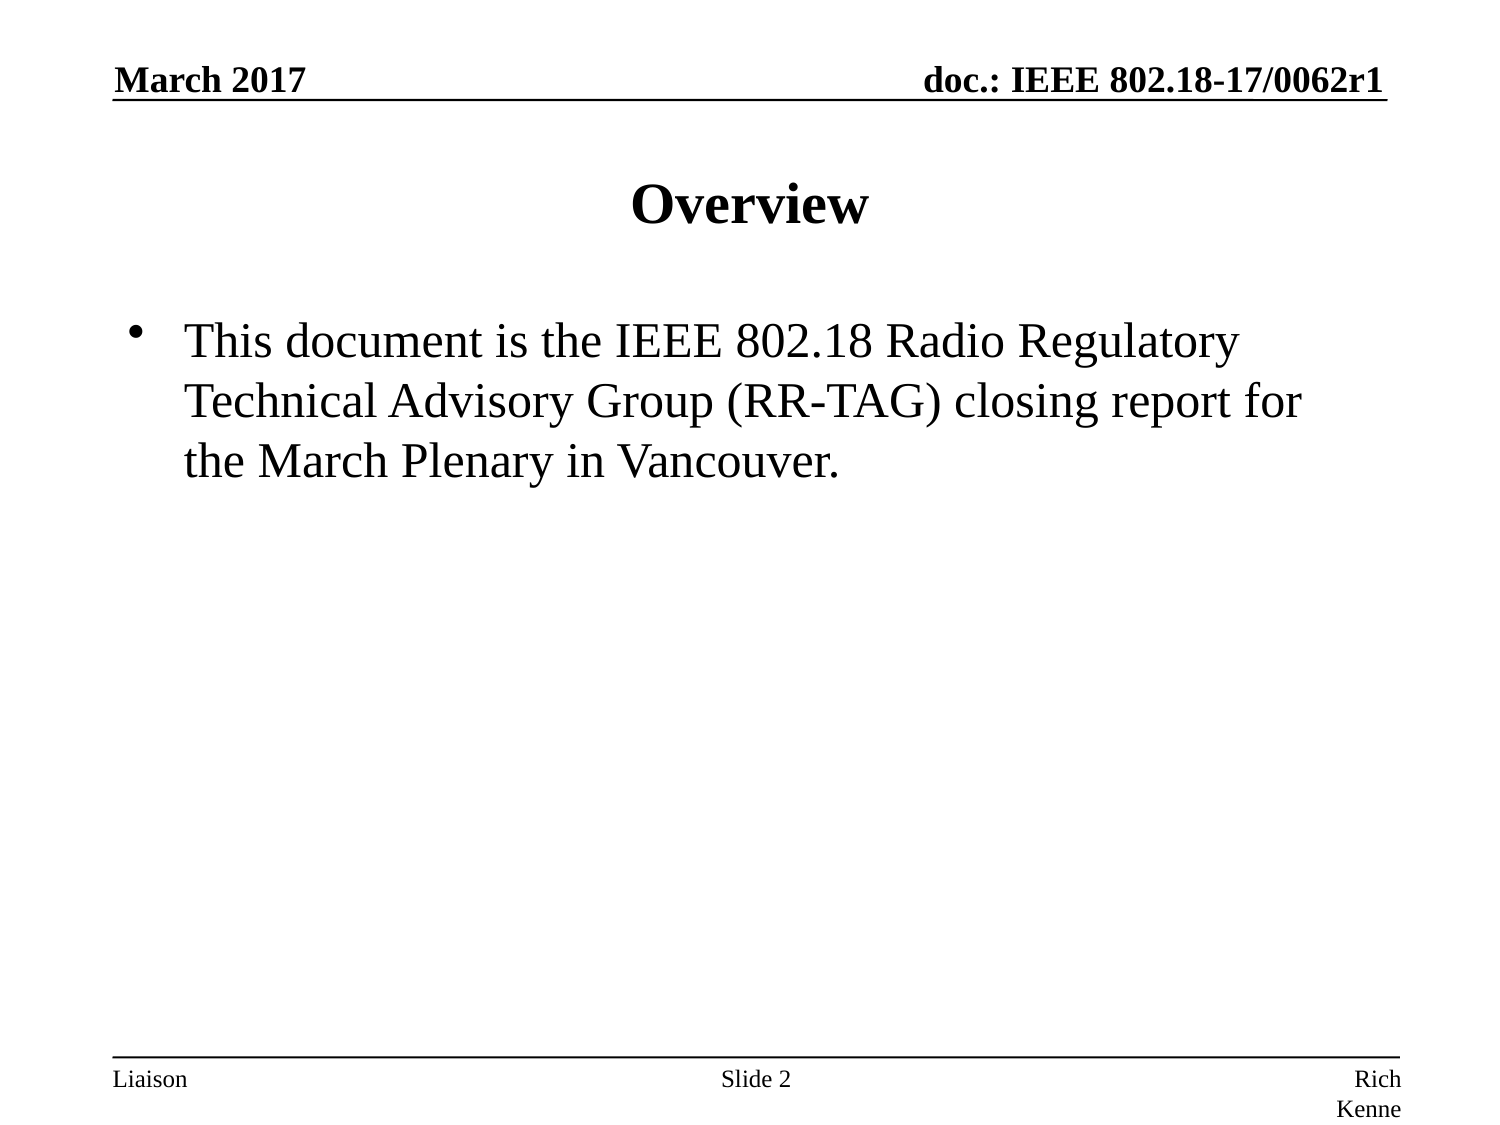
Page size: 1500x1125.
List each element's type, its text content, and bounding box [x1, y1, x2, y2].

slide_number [114, 54, 368, 101]
list This document is the IEEE 802.18 Radio Regulatory Technical Advisory Group (RR-TAG) closing report for the March Plenary in Vancouver. [112, 299, 1388, 975]
title Overview [112, 112, 1388, 288]
slide_number Slide 2 [712, 1061, 800, 1093]
footer Rich Kennedy, HP Enterprise [1324, 1061, 1402, 1093]
